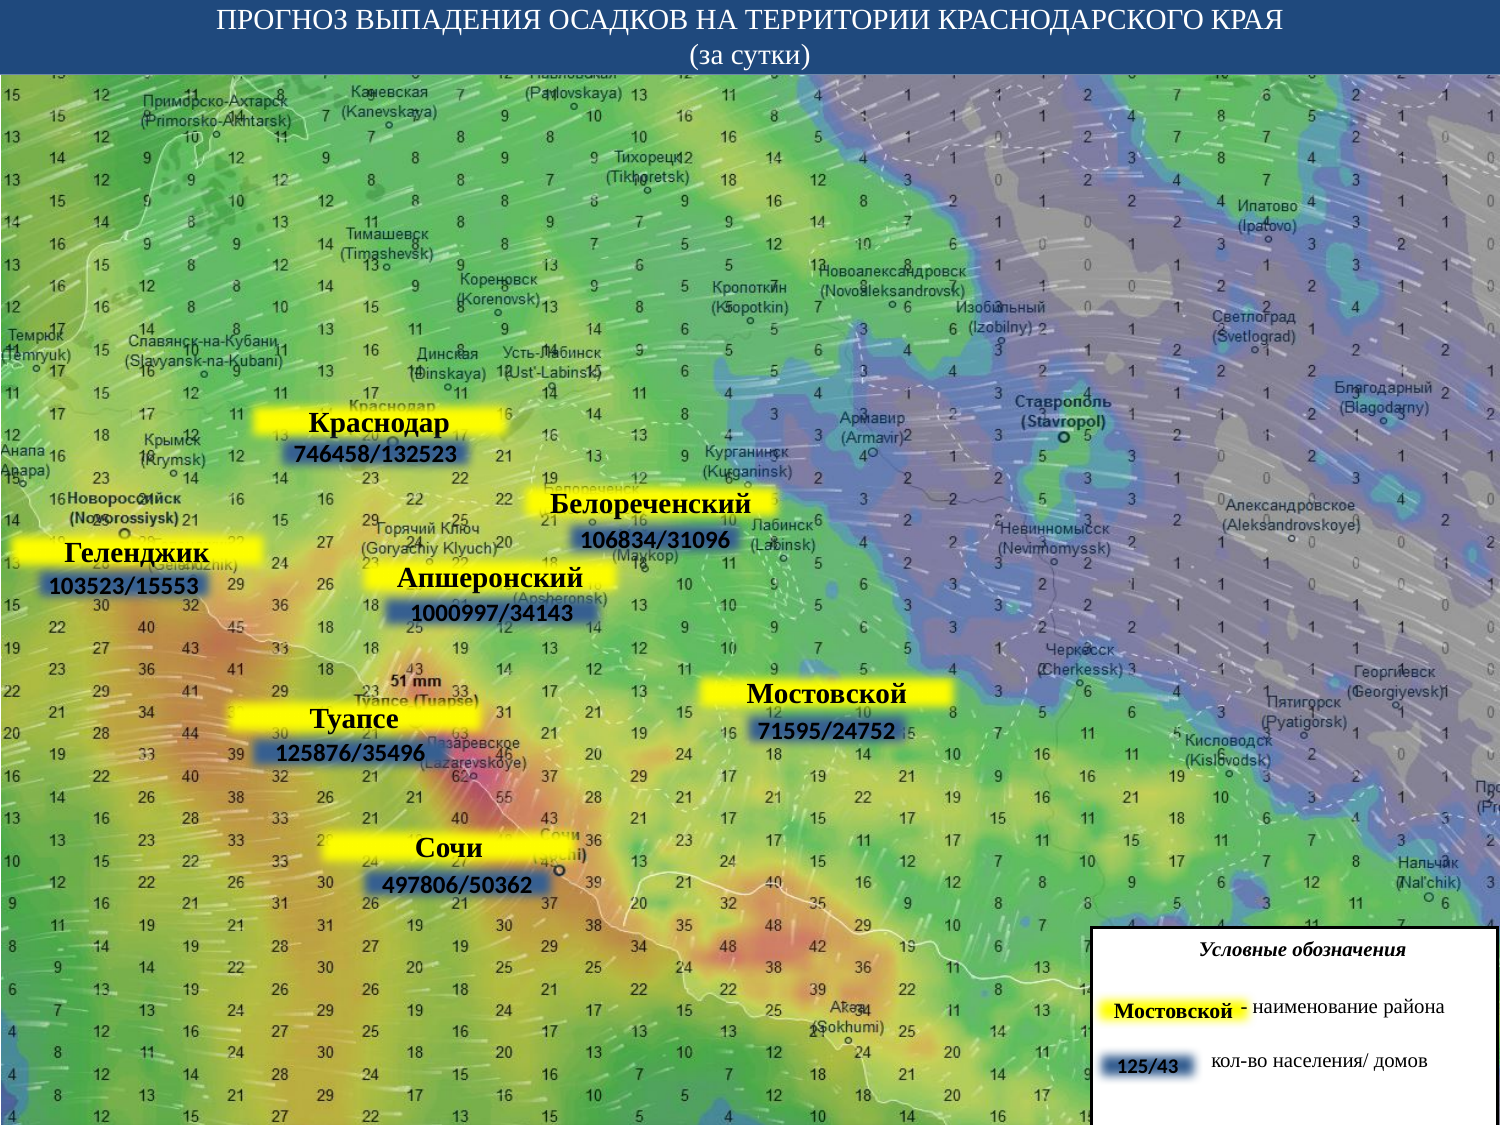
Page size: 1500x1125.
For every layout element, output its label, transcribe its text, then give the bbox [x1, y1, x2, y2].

picture [0, 75, 1500, 1125]
text_box ПРОГНОЗ ВЫПАДЕНИЯ ОСАДКОВ НА ТЕРРИТОРИИ КРАСНОДАРСКОГО КРАЯ (за сутки) [0, 0, 1500, 74]
